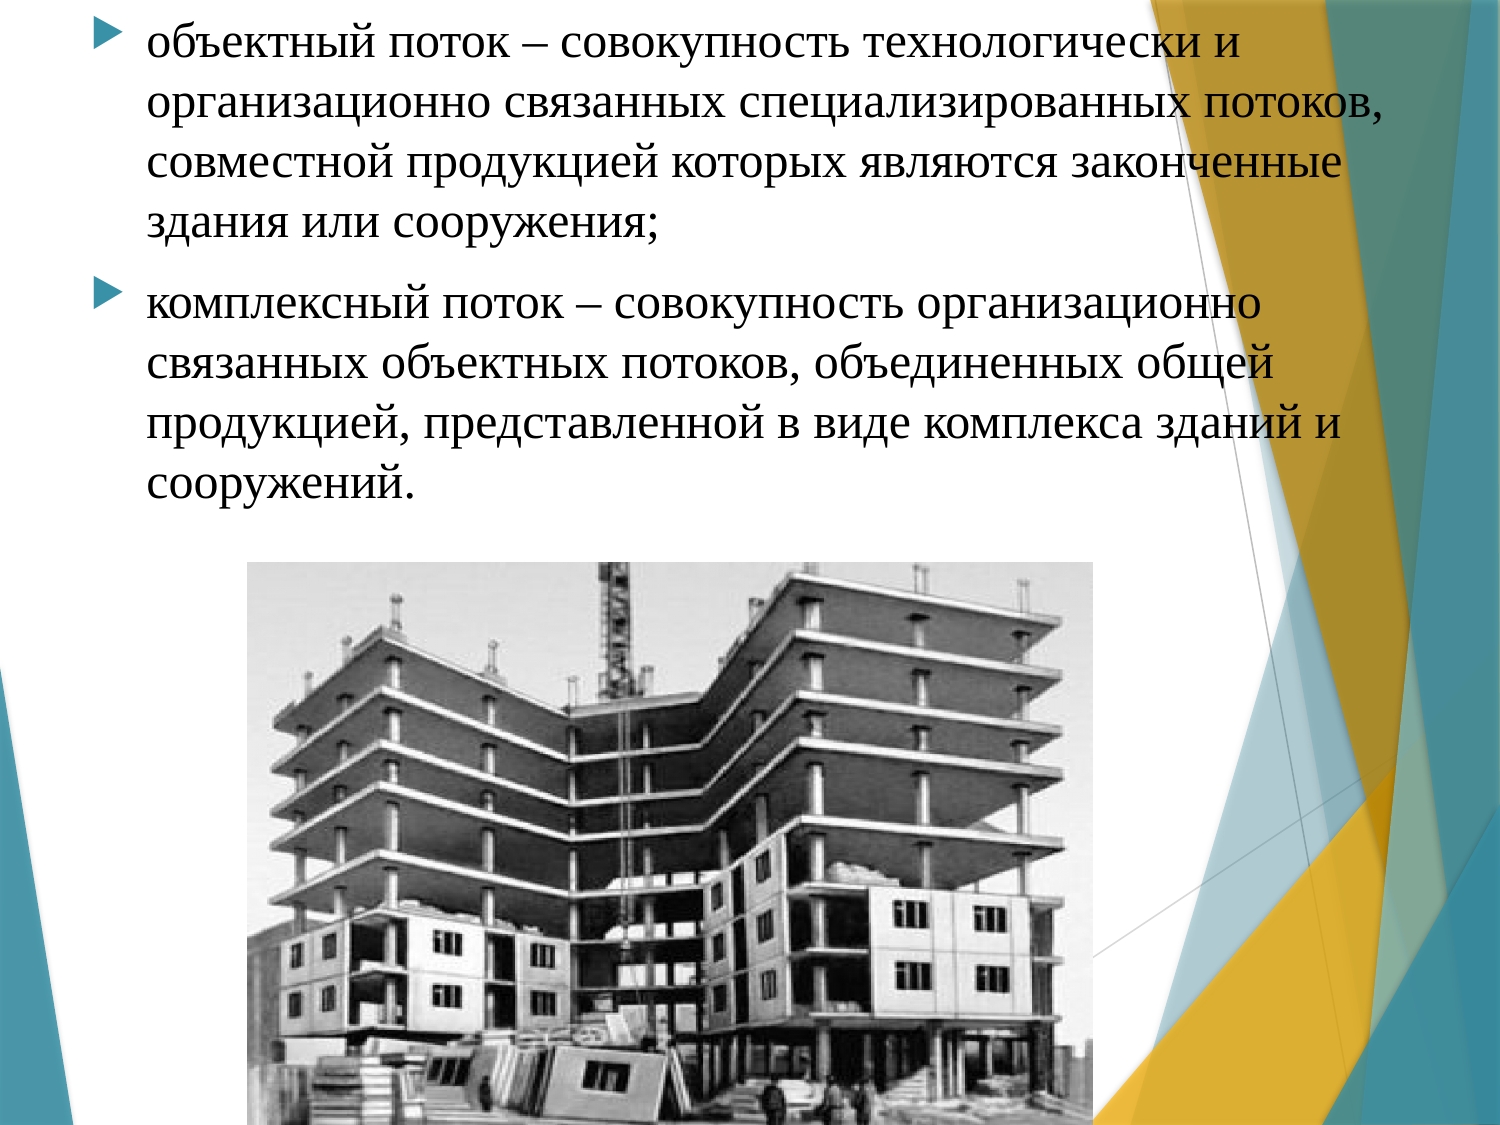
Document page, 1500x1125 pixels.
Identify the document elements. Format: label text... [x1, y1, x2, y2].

list объектный поток – совокупность технологически и организационно связанных специализированных потоков, совместной продукцией которых являются законченные здания или сооружения; комплексный поток – совокупность организационно связанных объектных потоков, объединенных общей продукцией, представленной в виде комплекса зданий и сооружений. [75, 0, 1425, 1005]
picture [247, 561, 1094, 1125]
